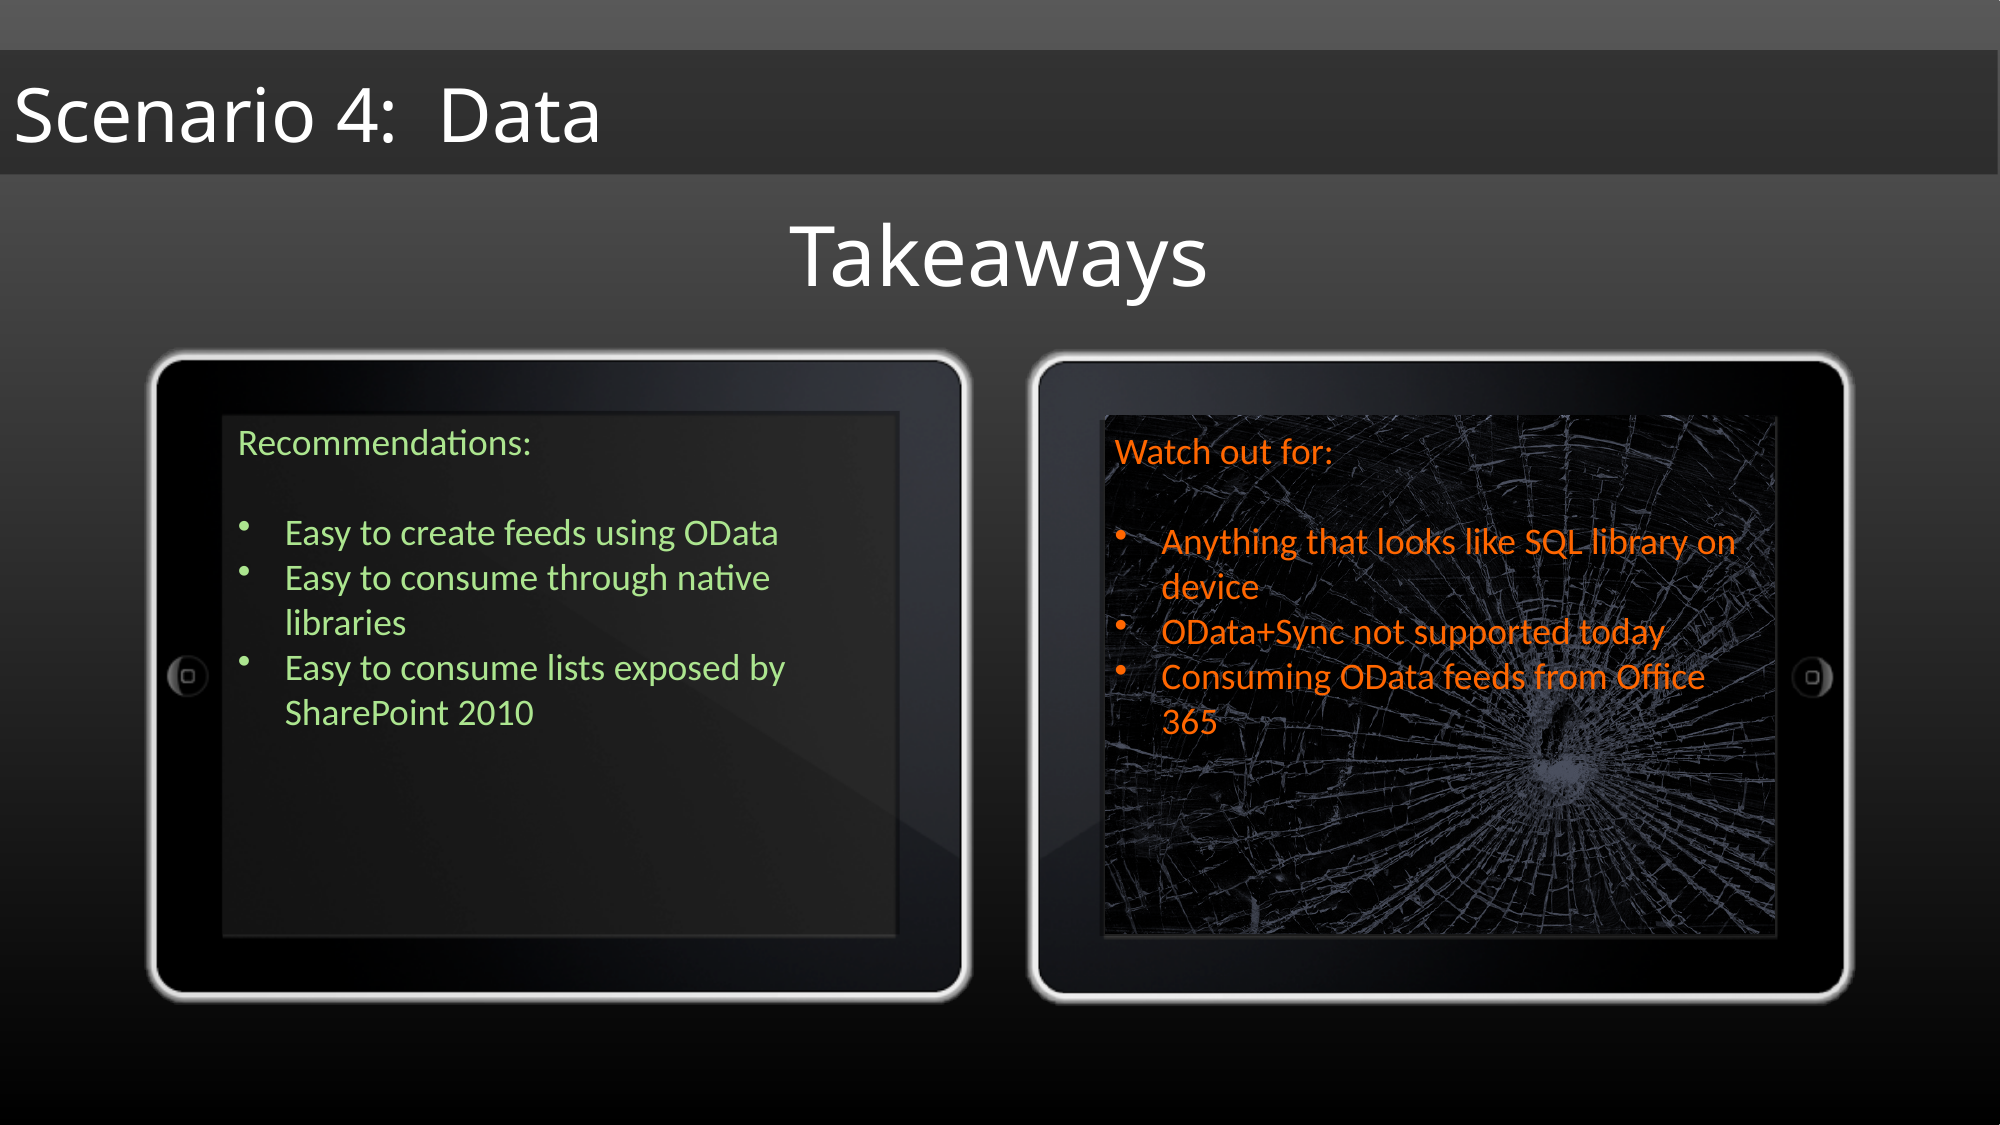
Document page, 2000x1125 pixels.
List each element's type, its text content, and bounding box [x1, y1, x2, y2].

text_box Takeaways [0, 195, 2000, 311]
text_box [111, 232, 998, 1121]
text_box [999, 232, 1888, 1121]
